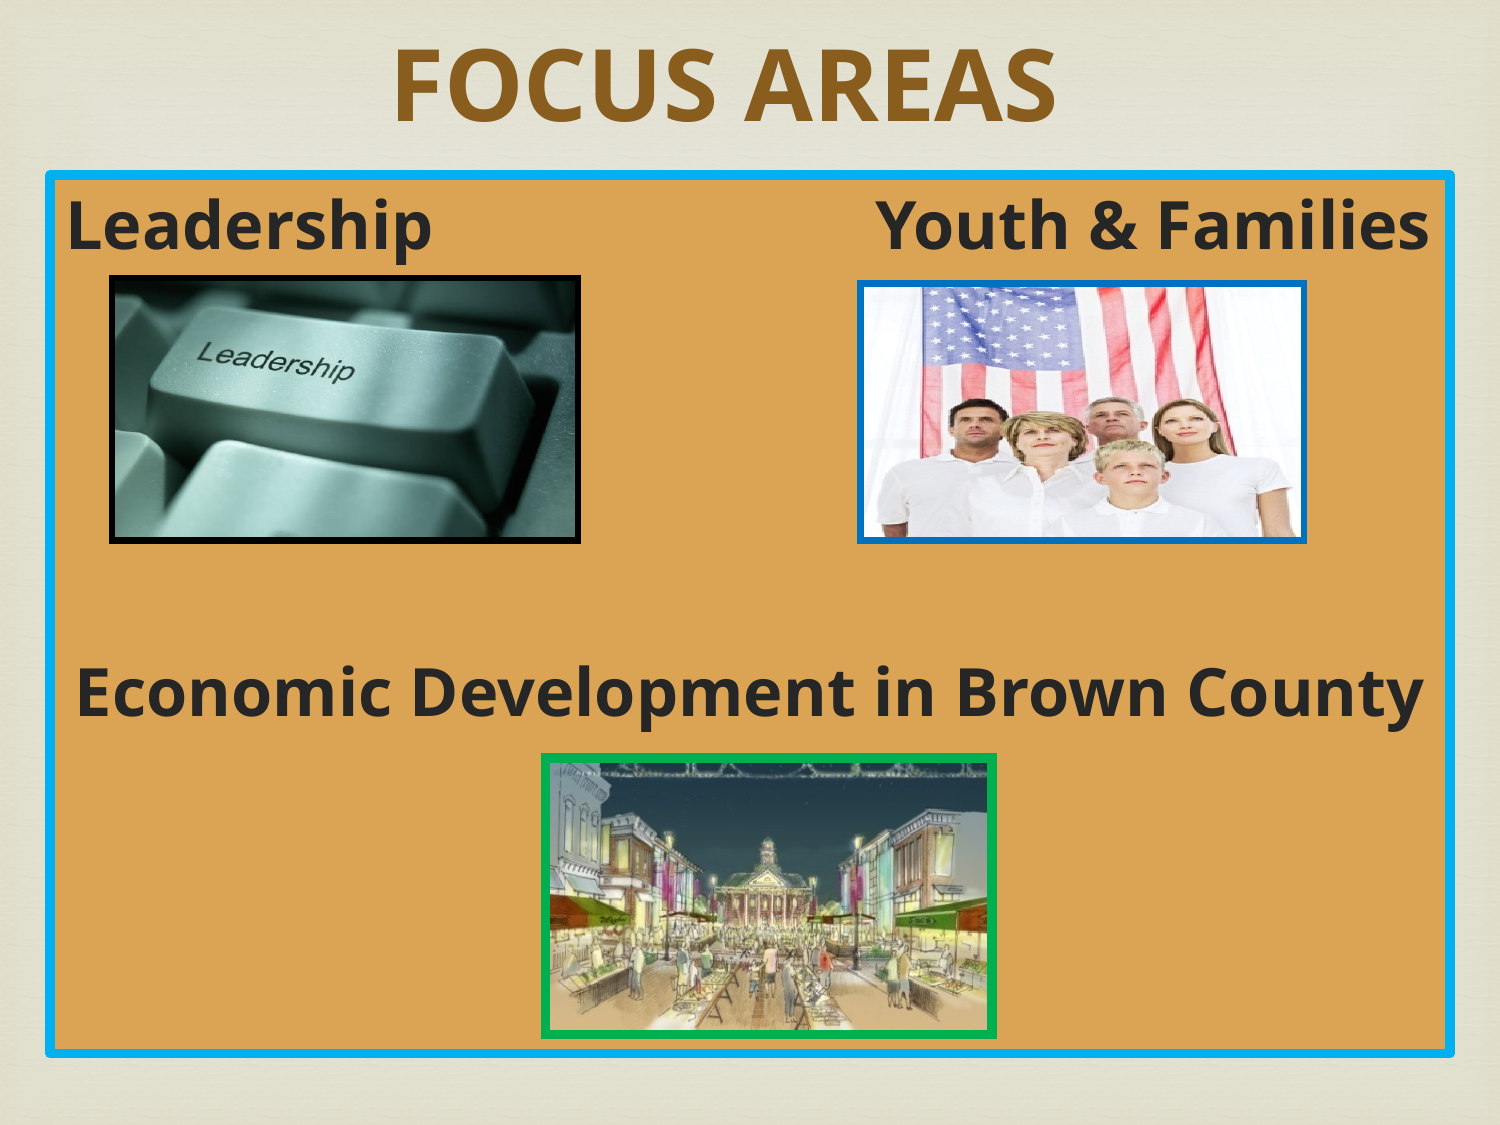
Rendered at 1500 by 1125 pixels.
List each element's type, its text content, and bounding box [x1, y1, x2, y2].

title FOCUS AREAS [62, 0, 1413, 163]
list Leadership Youth & Families Economic Development in Brown County [50, 174, 1450, 1054]
picture [114, 280, 576, 538]
picture [549, 761, 988, 1031]
picture [863, 286, 1302, 538]
